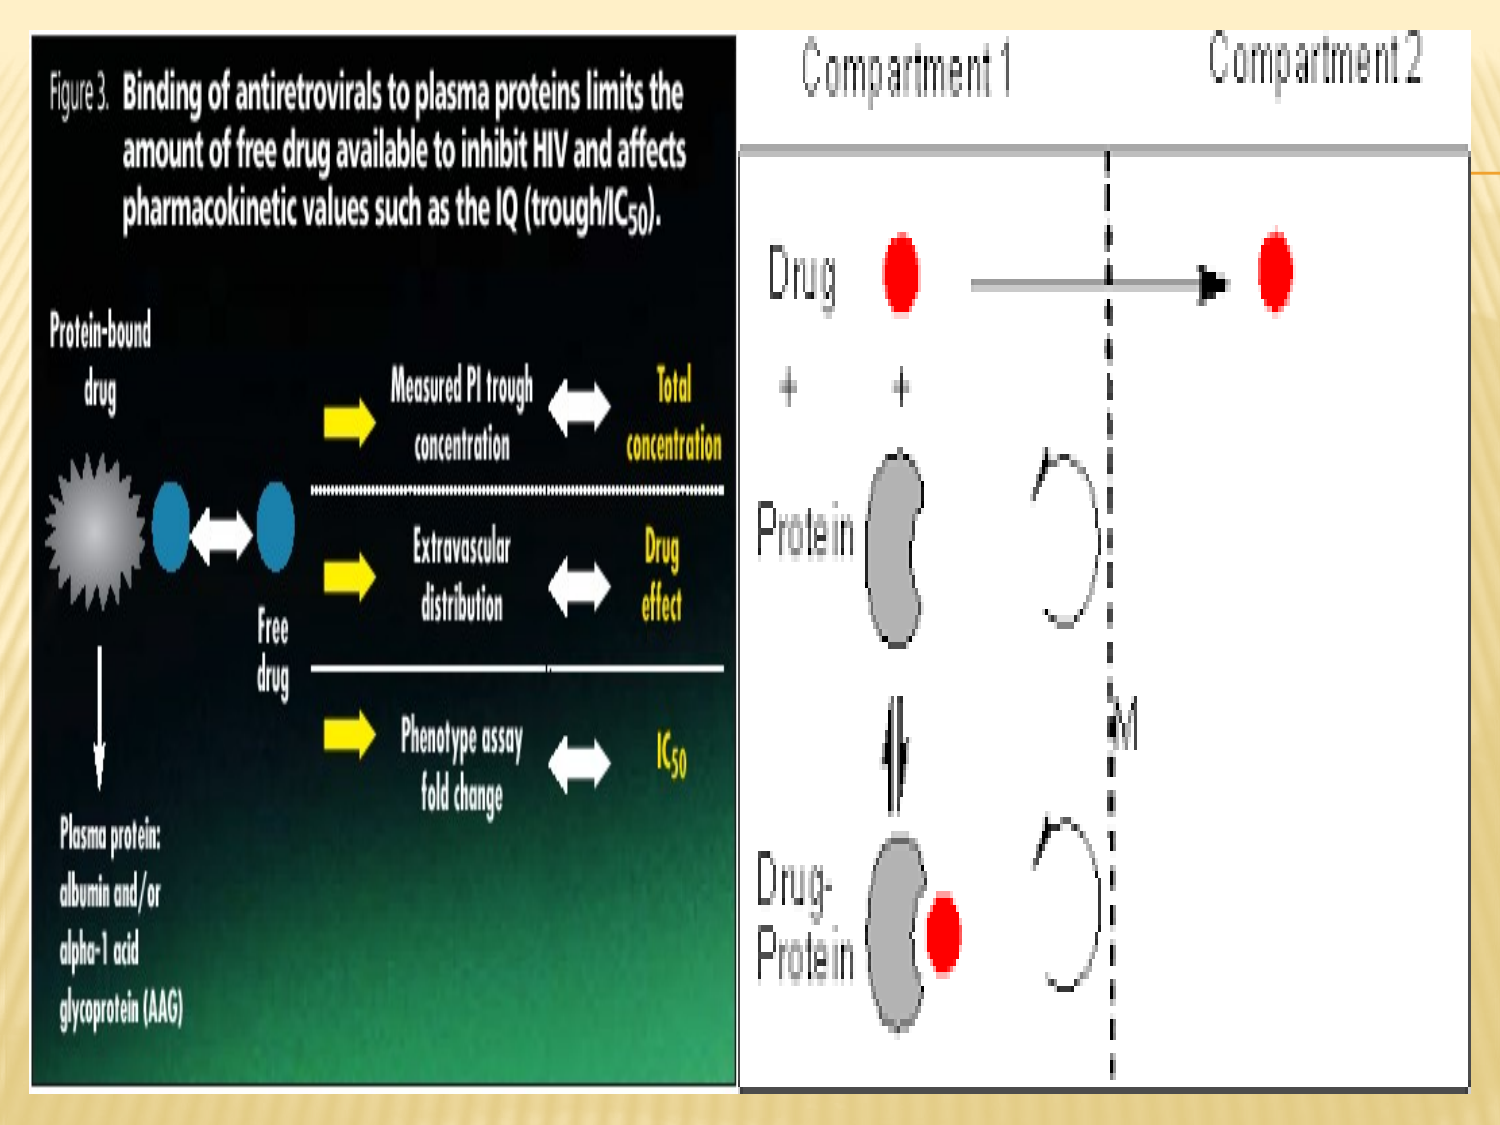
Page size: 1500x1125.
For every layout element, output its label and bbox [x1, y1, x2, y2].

list [29, 30, 735, 1095]
picture [737, 30, 1471, 1095]
